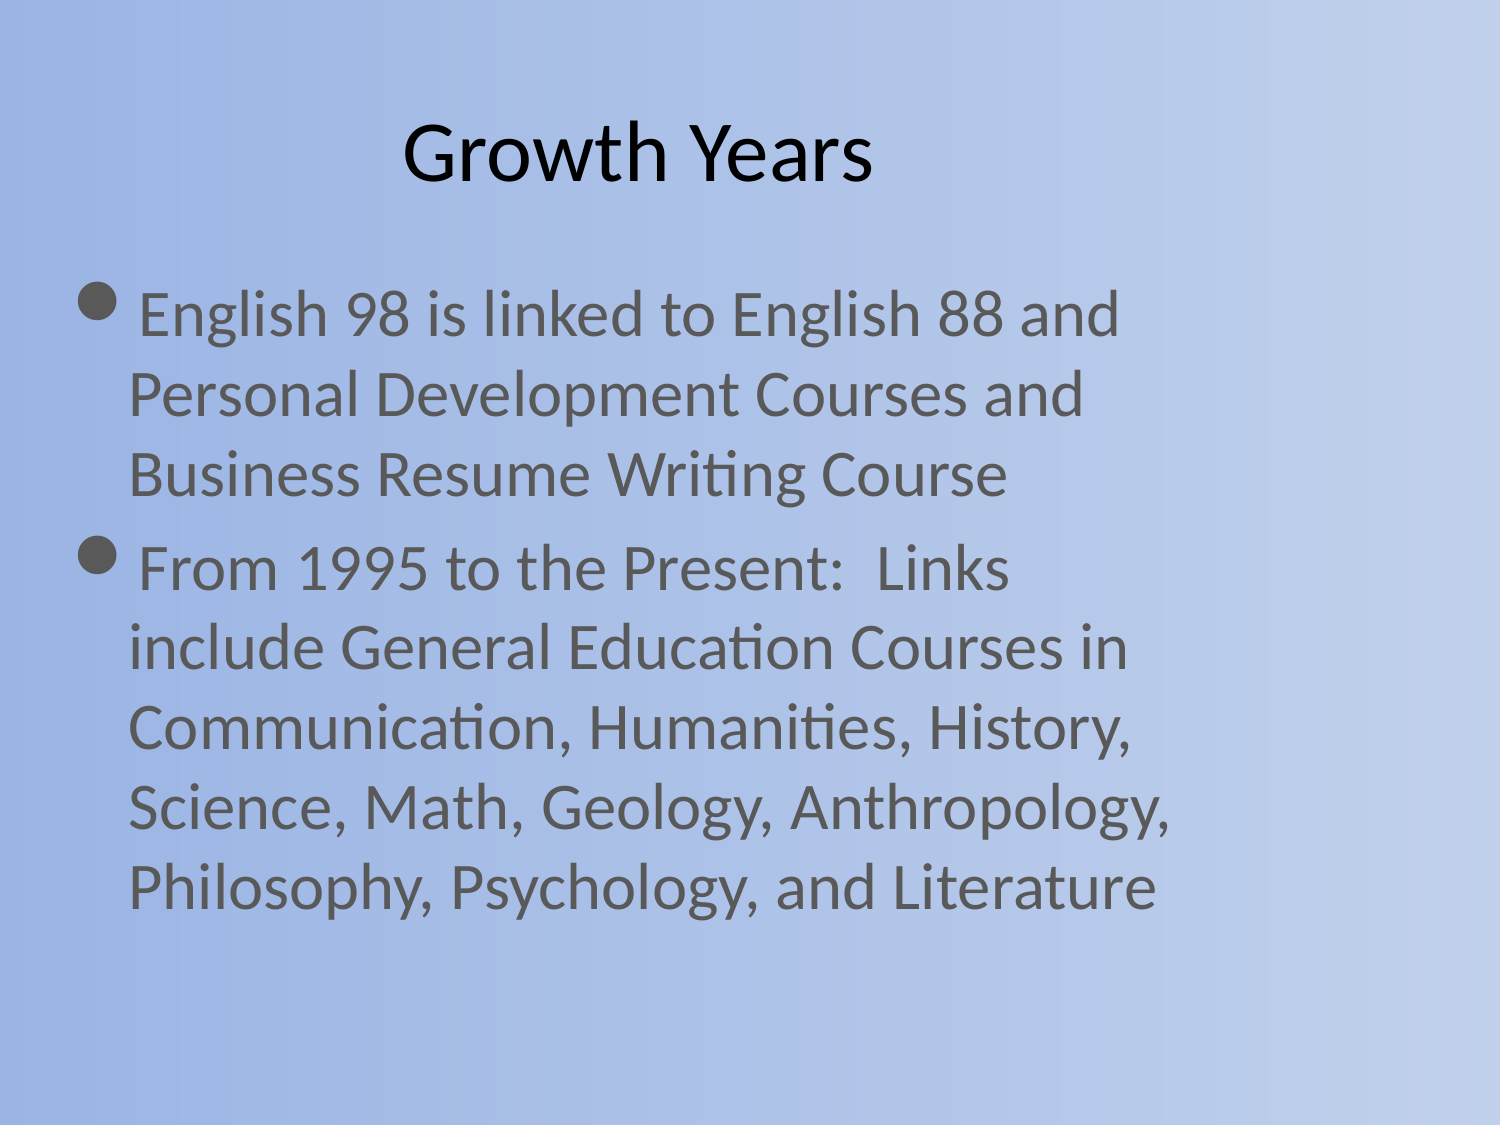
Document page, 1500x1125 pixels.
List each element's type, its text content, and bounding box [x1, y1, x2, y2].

title Growth Years [57, 86, 1220, 207]
list English 98 is linked to English 88 and Personal Development Courses and Business Resume Writing Course From 1995 to the Present: Links include General Education Courses in Communication, Humanities, History, Science, Math, Geology, Anthropology, Philosophy, Psychology, and Literature [57, 262, 1220, 1005]
